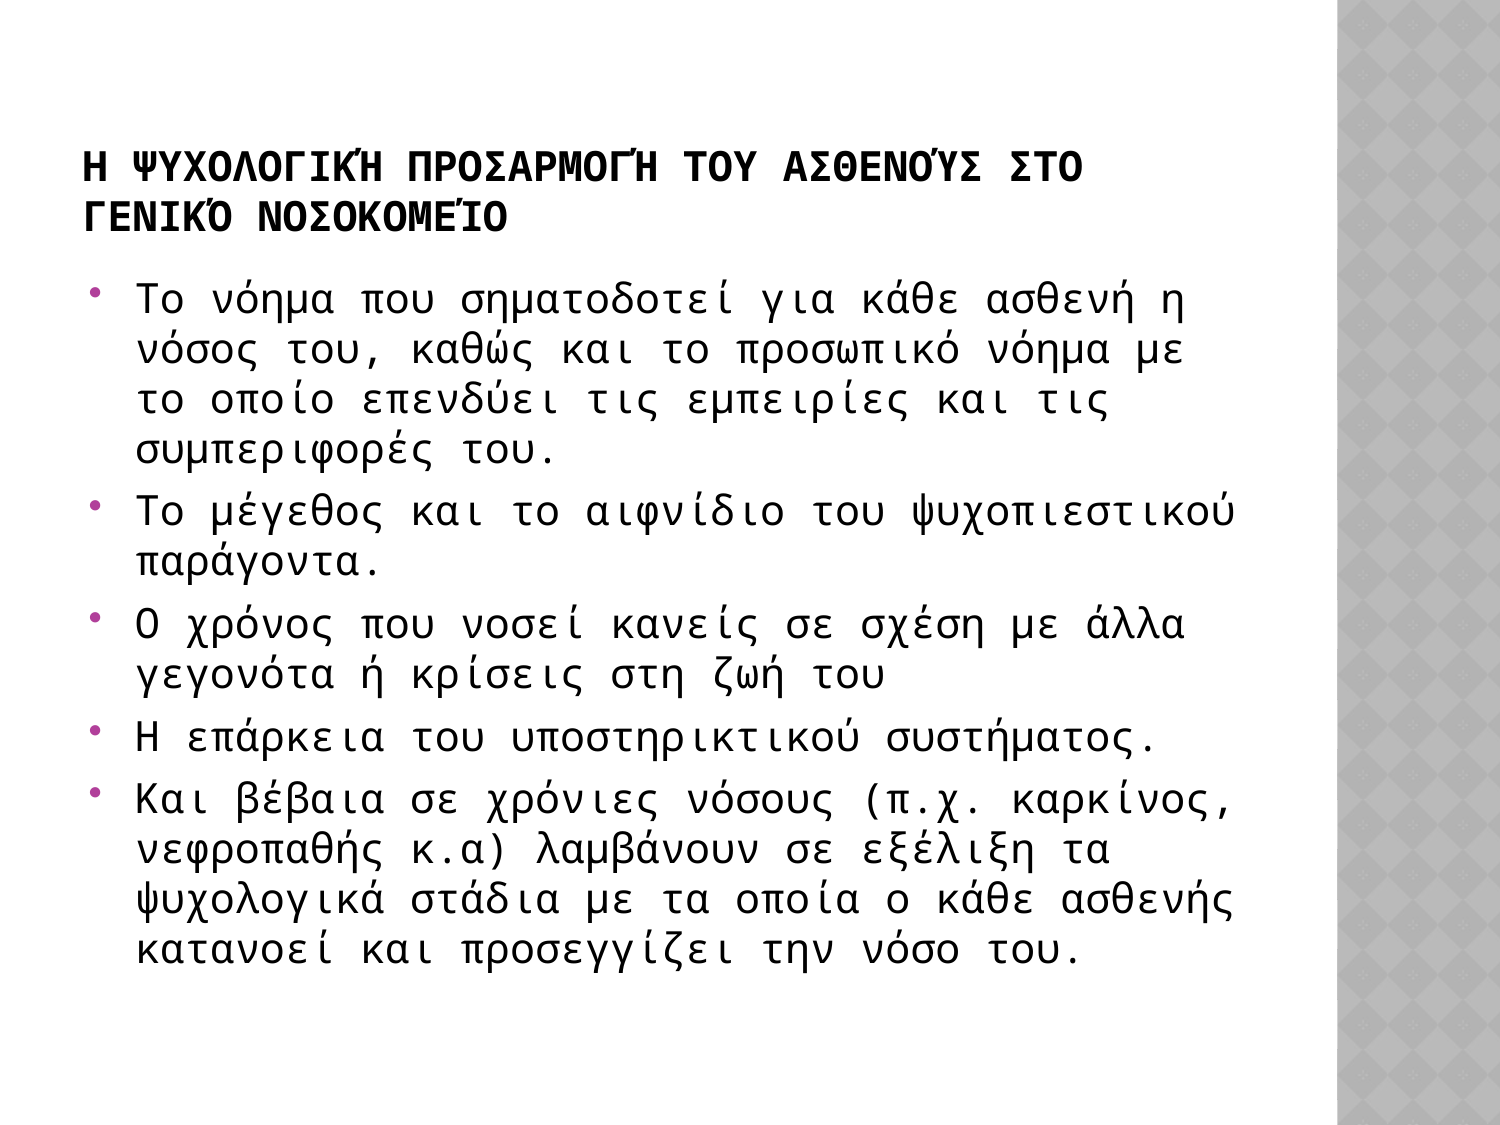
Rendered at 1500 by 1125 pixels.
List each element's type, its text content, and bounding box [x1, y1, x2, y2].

title Η ψυχολογική προσαρμογή του ασθενούς στο γενικό νοσοκομείο [75, 52, 1263, 240]
list Το νόημα που σηματοδοτεί για κάθε ασθενή η νόσος του, καθώς και το προσωπικό νόημα με το οποίο επενδύει τις εμπειρίες και τις συμπεριφορές του. Το μέγεθος και το αιφνίδιο του ψυχοπιεστικού παράγοντα. Ο χρόνος που νοσεί κανείς σε σχέση με άλλα γεγονότα ή κρίσεις στη ζωή του Η επάρκεια του υποστηρικτικού συστήματος. Και βέβαια σε χρόνιες νόσους (π.χ. καρκίνος, νεφροπαθής κ.α) λαμβάνουν σε εξέλιξη τα ψυχολογικά στάδια με τα οποία ο κάθε ασθενής κατανοεί και προσεγγίζει την νόσο του. [74, 263, 1263, 1060]
